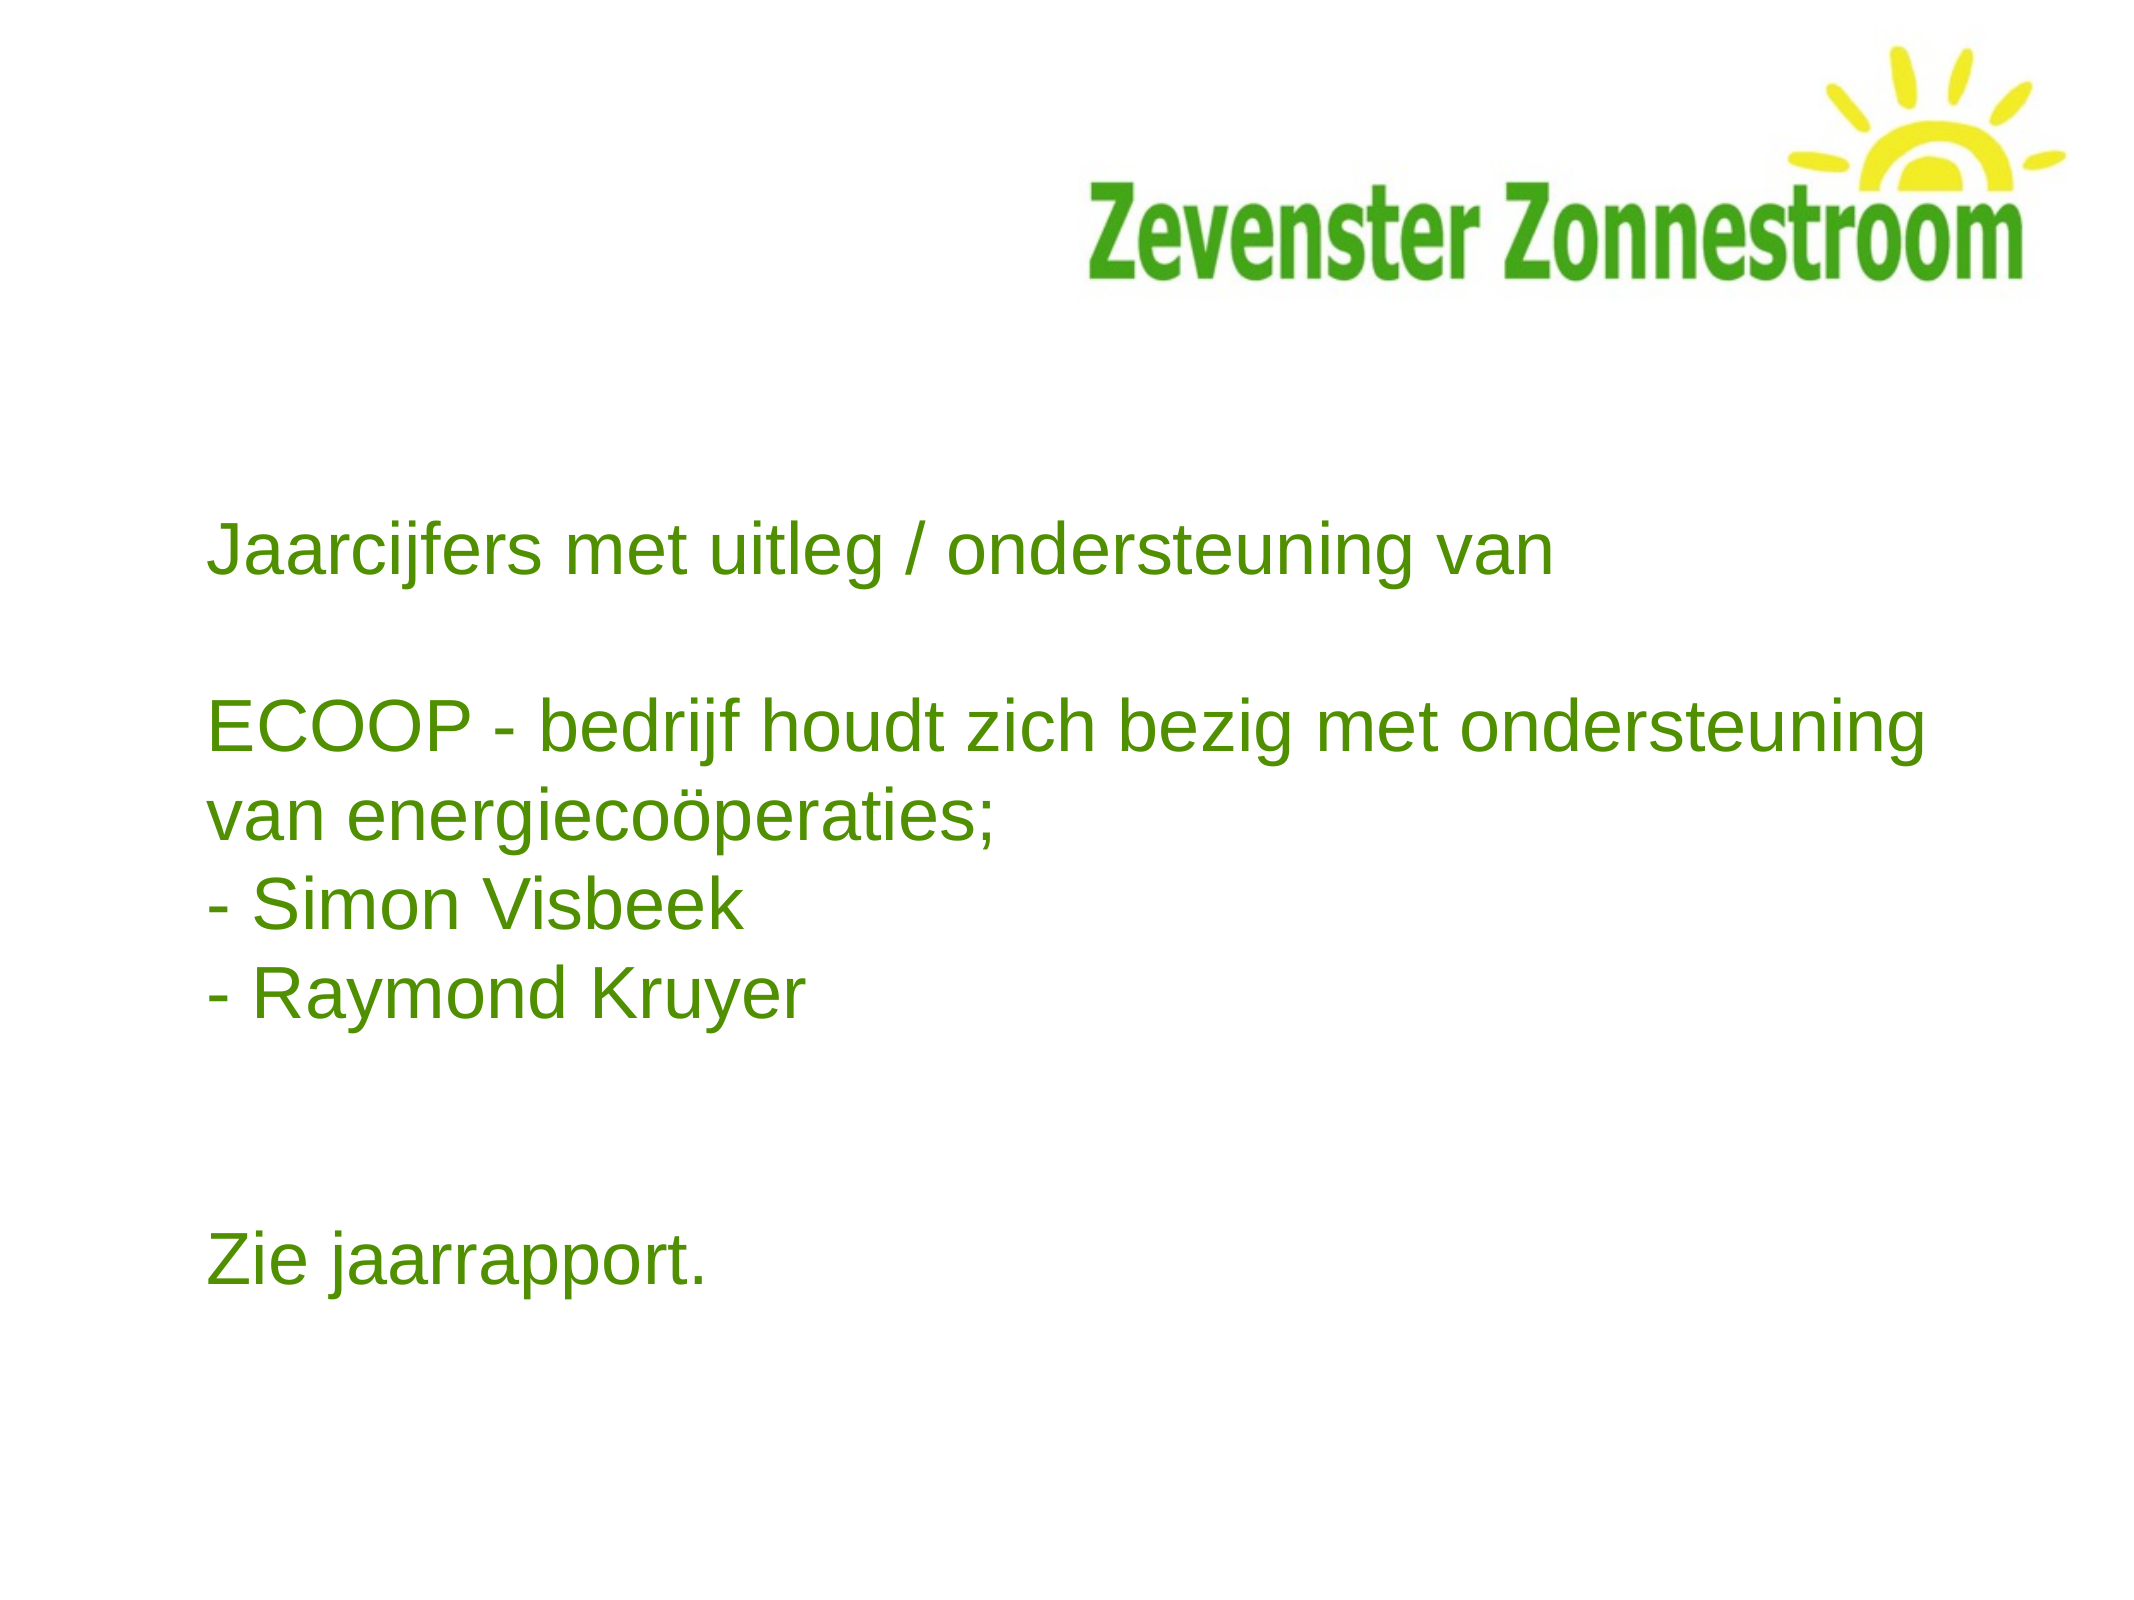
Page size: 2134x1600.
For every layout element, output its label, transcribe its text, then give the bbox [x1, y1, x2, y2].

title Jaarcijfers met uitleg / ondersteuning van ECOOP - bedrijf houdt zich bezig met ondersteuning van energiecoöperaties; - Simon Visbeek - Raymond Kruyer Zie jaarrapport. [197, 491, 2030, 1347]
picture [1024, 24, 2122, 339]
